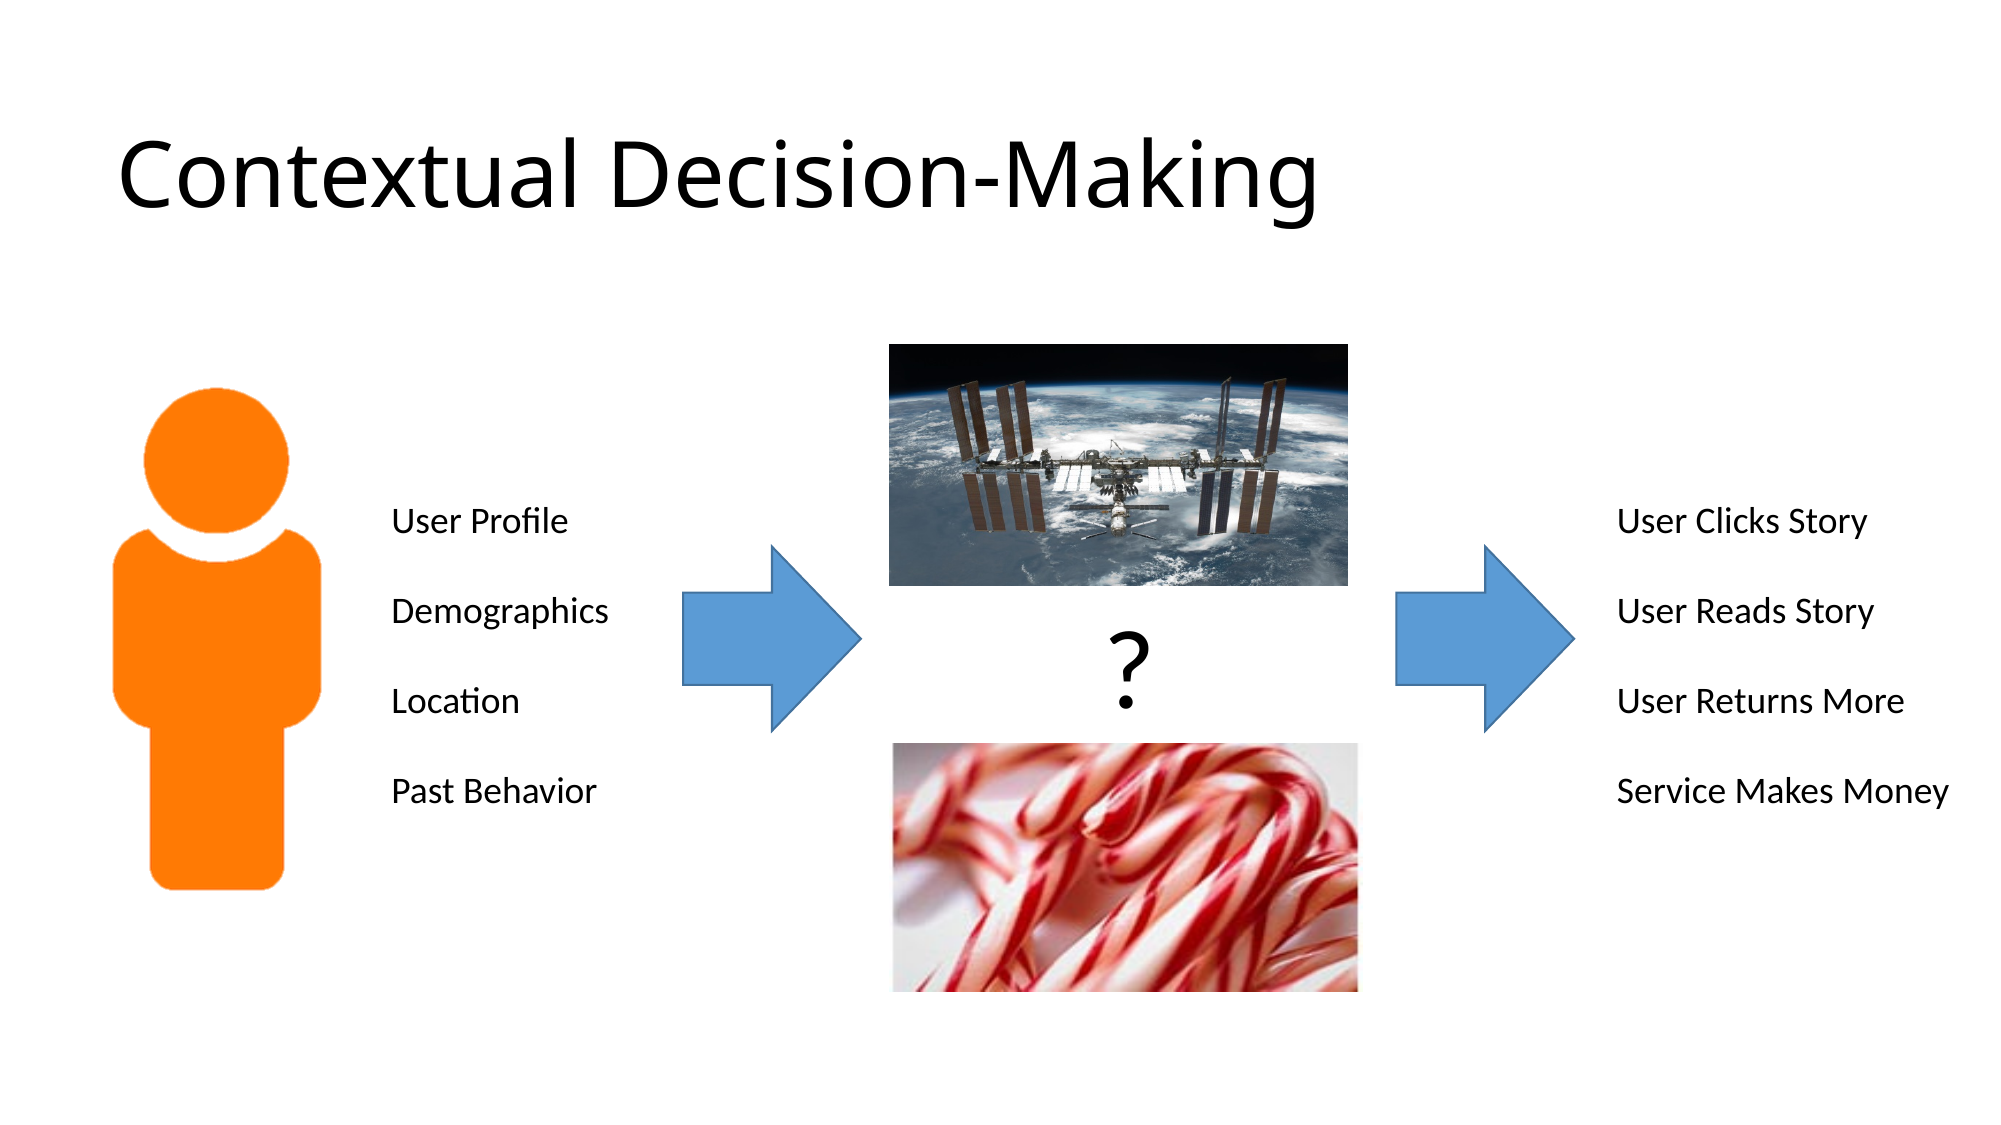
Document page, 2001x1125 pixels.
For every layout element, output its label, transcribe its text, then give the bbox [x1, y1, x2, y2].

picture [889, 344, 1348, 586]
title Contextual Decision-Making [101, 69, 1900, 288]
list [0, 344, 533, 933]
text_box User Profile Demographics Location Past Behavior [533, 489, 739, 819]
text_box ? [1088, 588, 1172, 739]
text_box [1395, 544, 1576, 734]
text_box [682, 544, 863, 734]
text_box User Clicks Story User Reads Story User Returns More Service Makes Money [1602, 489, 1997, 819]
picture [889, 743, 1363, 992]
